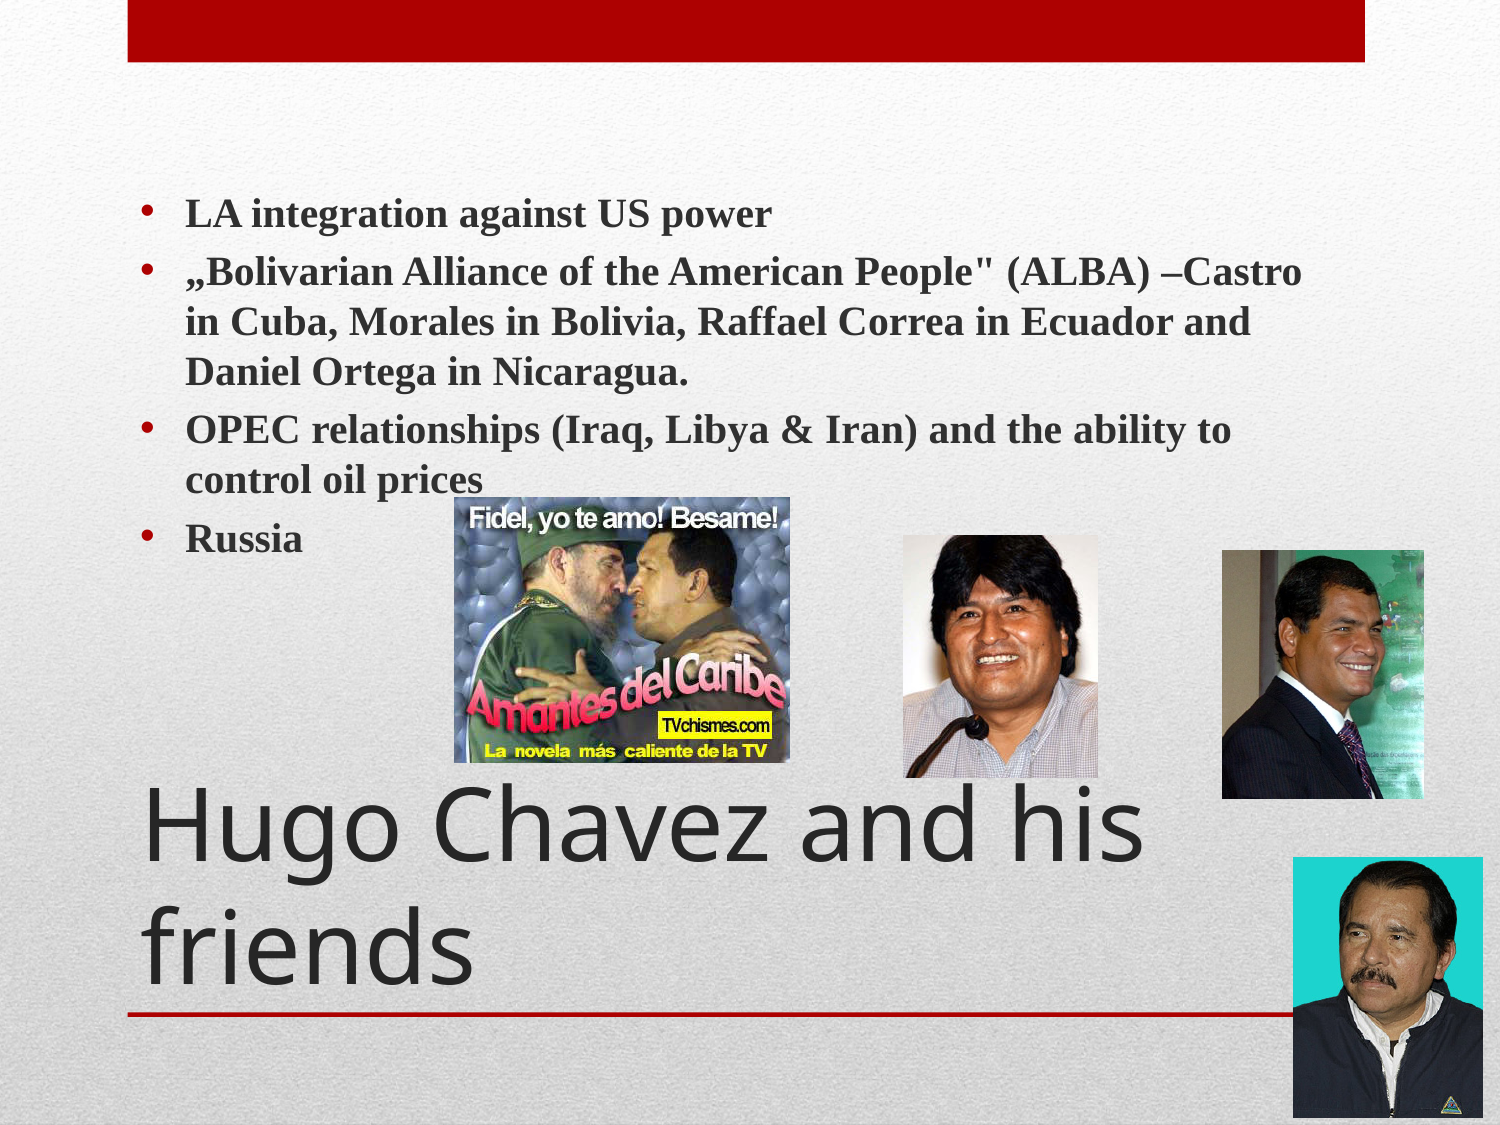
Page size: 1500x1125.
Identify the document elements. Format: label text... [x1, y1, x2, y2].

title Hugo Chavez and his friends [125, 750, 1238, 1013]
picture [902, 535, 1098, 779]
list LA integration against US power „Bolivarian Alliance of the American People" (ALBA) –Castro in Cuba, Morales in Bolivia, Raffael Correa in Ecuador and Daniel Ortega in Nicaragua. OPEC relationships (Iraq, Libya & Iran) and the ability to control oil prices Russia [125, 66, 1363, 750]
picture [453, 496, 790, 764]
picture [1292, 856, 1484, 1119]
picture [1221, 549, 1425, 800]
